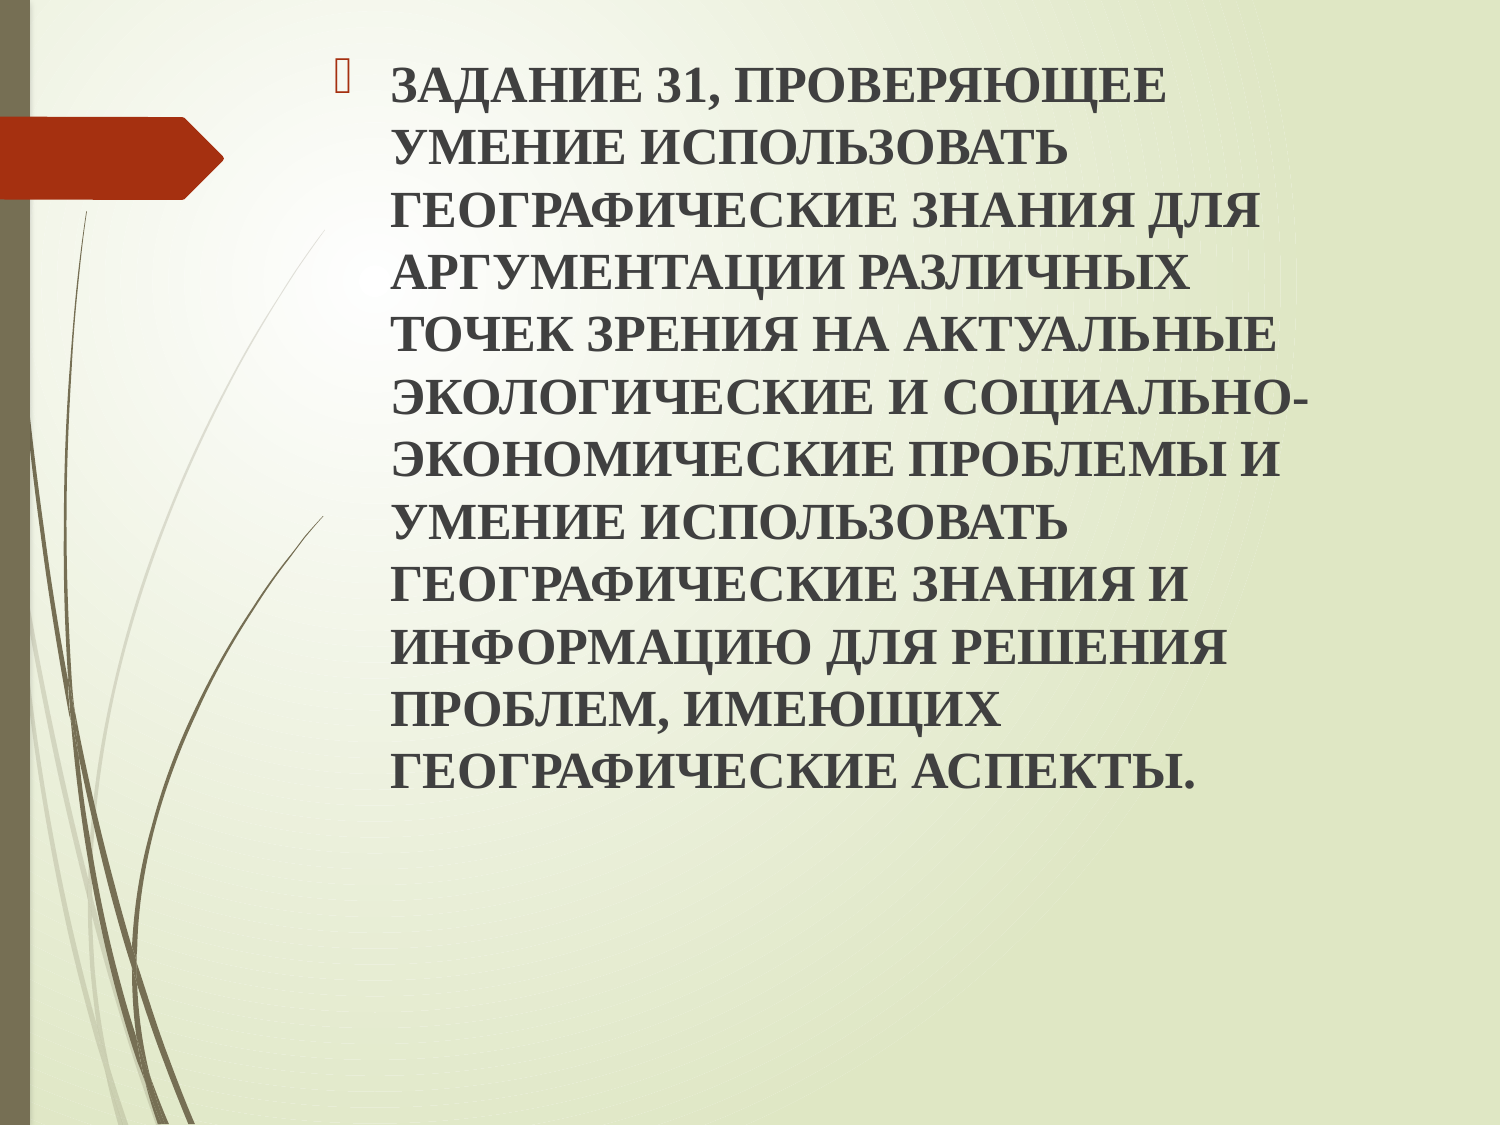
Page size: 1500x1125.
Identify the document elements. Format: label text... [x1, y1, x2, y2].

list ЗАДАНИЕ 31, ПРОВЕРЯЮЩЕЕ УМЕНИЕ ИСПОЛЬЗОВАТЬ ГЕОГРАФИЧЕСКИЕ ЗНАНИЯ ДЛЯ АРГУМЕНТАЦИИ РАЗЛИЧНЫХ ТОЧЕК ЗРЕНИЯ НА АКТУАЛЬНЫЕ ЭКОЛОГИЧЕСКИЕ И СОЦИАЛЬНО-ЭКОНОМИЧЕСКИЕ ПРОБЛЕМЫ И УМЕНИЕ ИСПОЛЬЗОВАТЬ ГЕОГРАФИЧЕСКИЕ ЗНАНИЯ И ИНФОРМАЦИЮ ДЛЯ РЕШЕНИЯ ПРОБЛЕМ, ИМЕЮЩИХ ГЕОГРАФИЧЕСКИЕ АСПЕКТЫ. [318, 42, 1400, 970]
